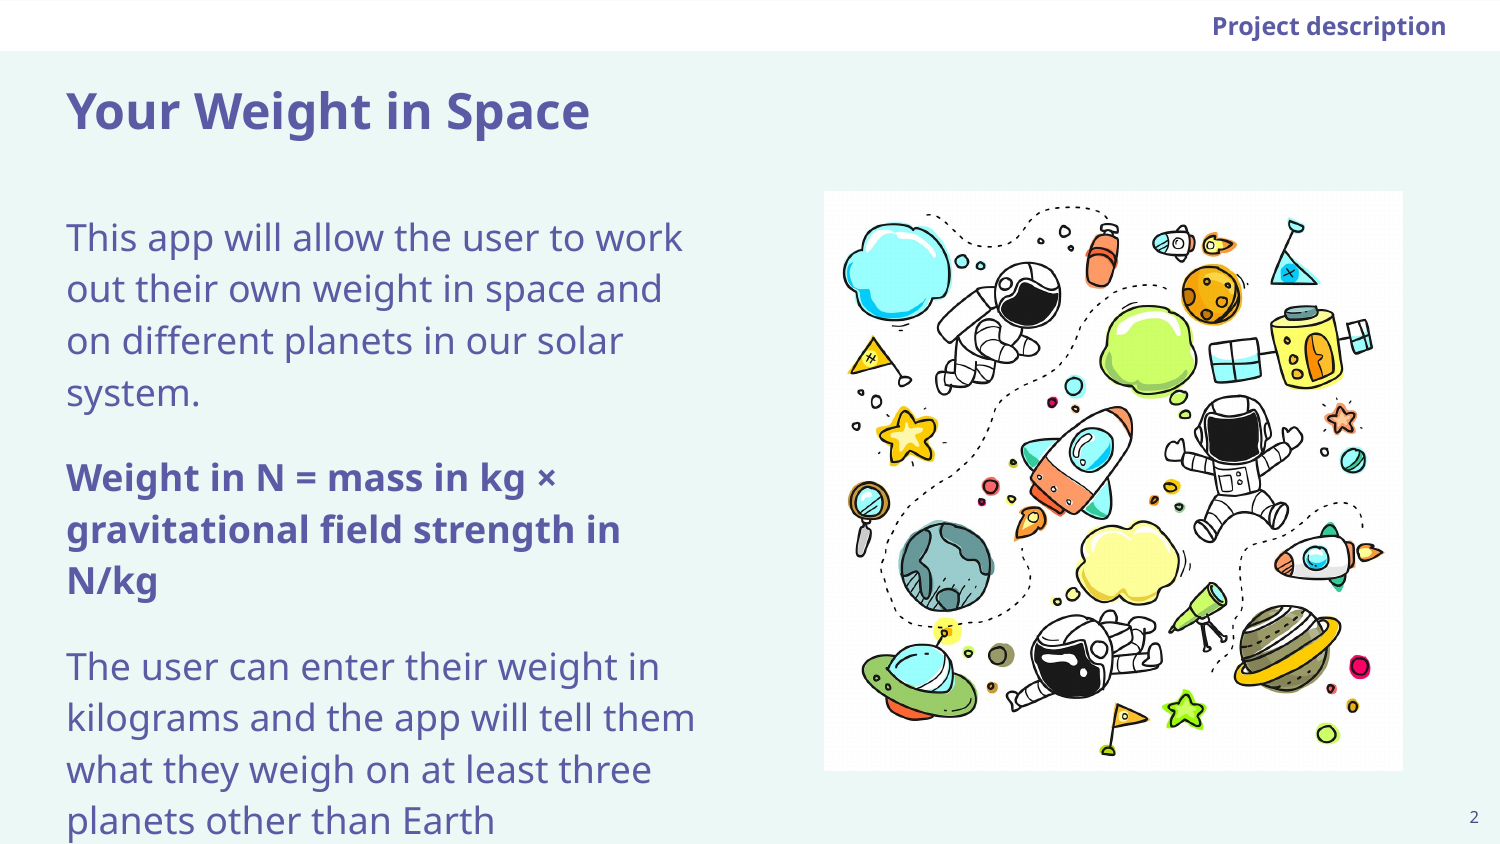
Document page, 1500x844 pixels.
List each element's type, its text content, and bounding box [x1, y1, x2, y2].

slide_number 2 [1448, 792, 1500, 844]
subtitle Project description [862, 0, 1448, 52]
list This app will allow the user to work out their own weight in space and on different planets in our solar system. Weight in N = mass in kg × gravitational field strength in N/kg The user can enter their weight in kilograms and the app will tell them what they weigh on at least three planets other than Earth Click here for more information [51, 191, 723, 793]
title Your Weight in Space [51, 52, 1449, 167]
picture [824, 191, 1404, 771]
